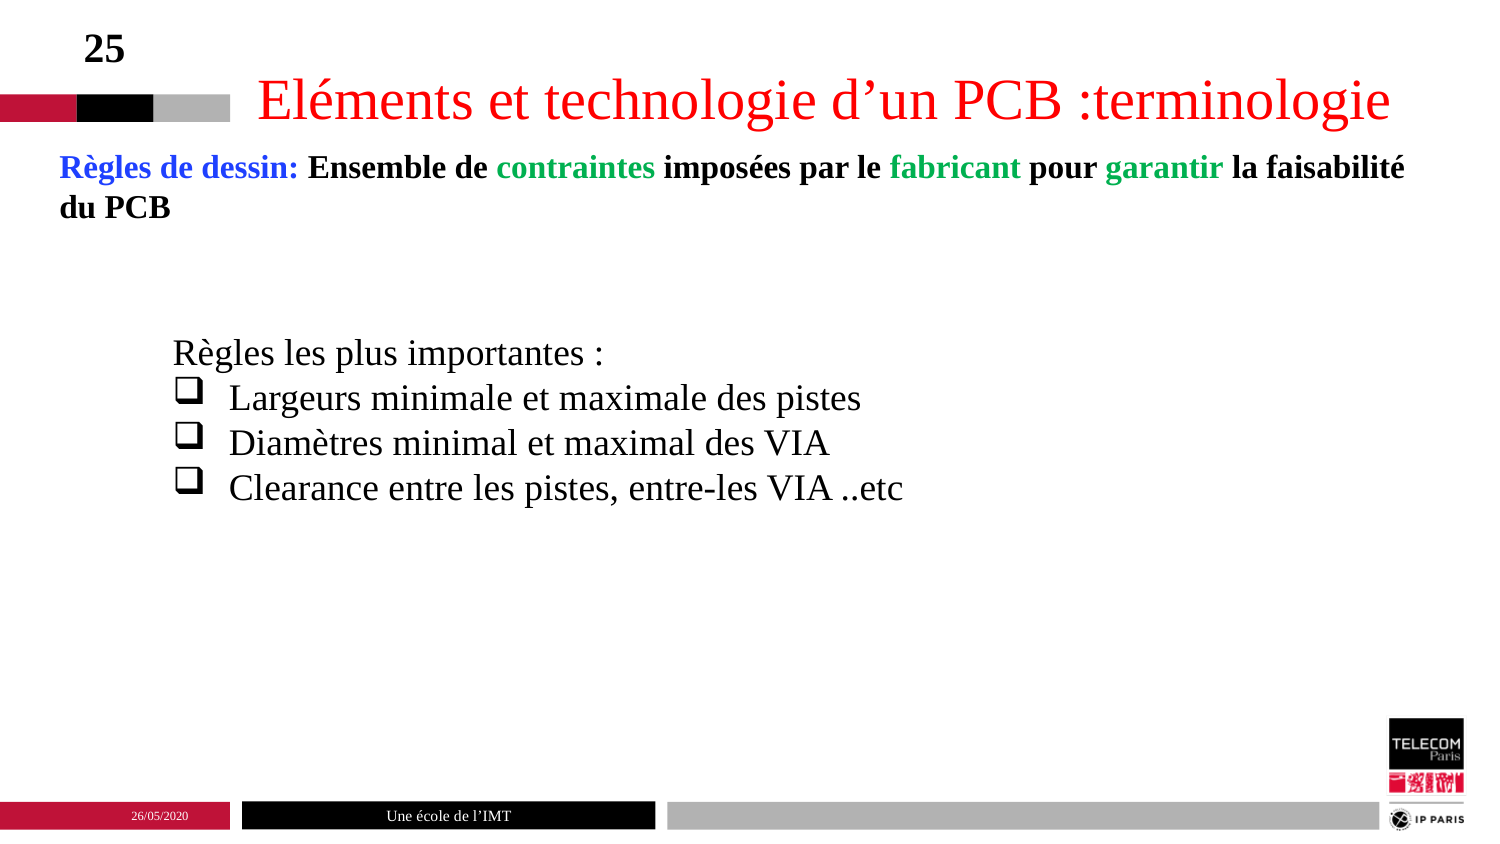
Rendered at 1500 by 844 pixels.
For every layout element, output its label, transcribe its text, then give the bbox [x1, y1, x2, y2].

text_box Règles les plus importantes : Largeurs minimale et maximale des pistes Diamètres minimal et maximal des VIA Clearance entre les pistes, entre-les VIA ..etc [157, 320, 1310, 516]
text_box Eléments et technologie d’un PCB :terminologie [242, 0, 1500, 139]
text_box Règles de dessin: Ensemble de contraintes imposées par le fabricant pour garantir la faisabilité du PCB [44, 138, 1423, 233]
picture [1380, 709, 1473, 840]
slide_number 25 [44, 13, 165, 78]
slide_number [88, 801, 232, 830]
